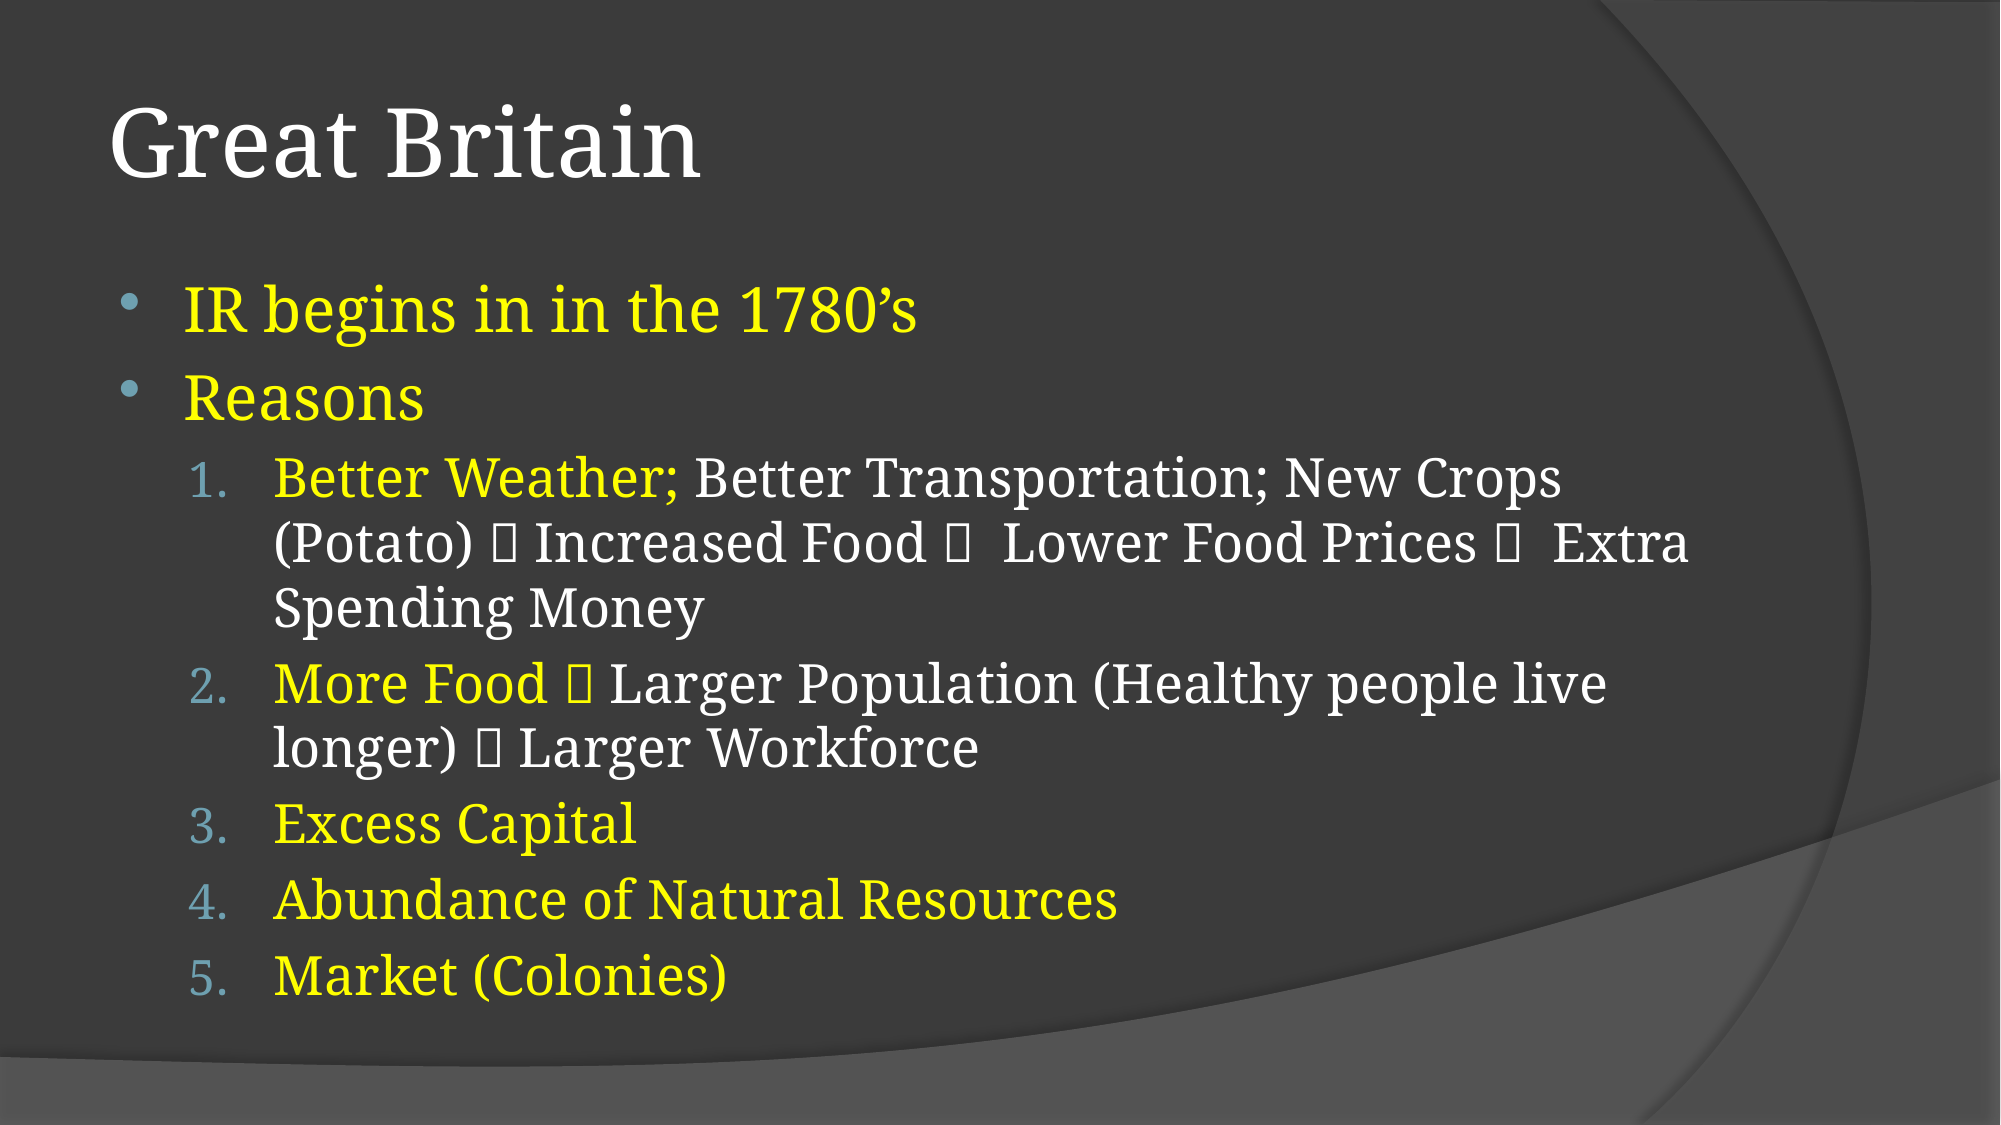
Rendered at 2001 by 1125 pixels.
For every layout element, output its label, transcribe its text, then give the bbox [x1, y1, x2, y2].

list IR begins in in the 1780’s Reasons Better Weather; Better Transportation; New Crops (Potato)  Increased Food  Lower Food Prices  Extra Spending Money More Food  Larger Population (Healthy people live longer)  Larger Workforce Excess Capital Abundance of Natural Resources Market (Colonies) [99, 262, 1734, 1005]
title Great Britain [99, 45, 1734, 233]
